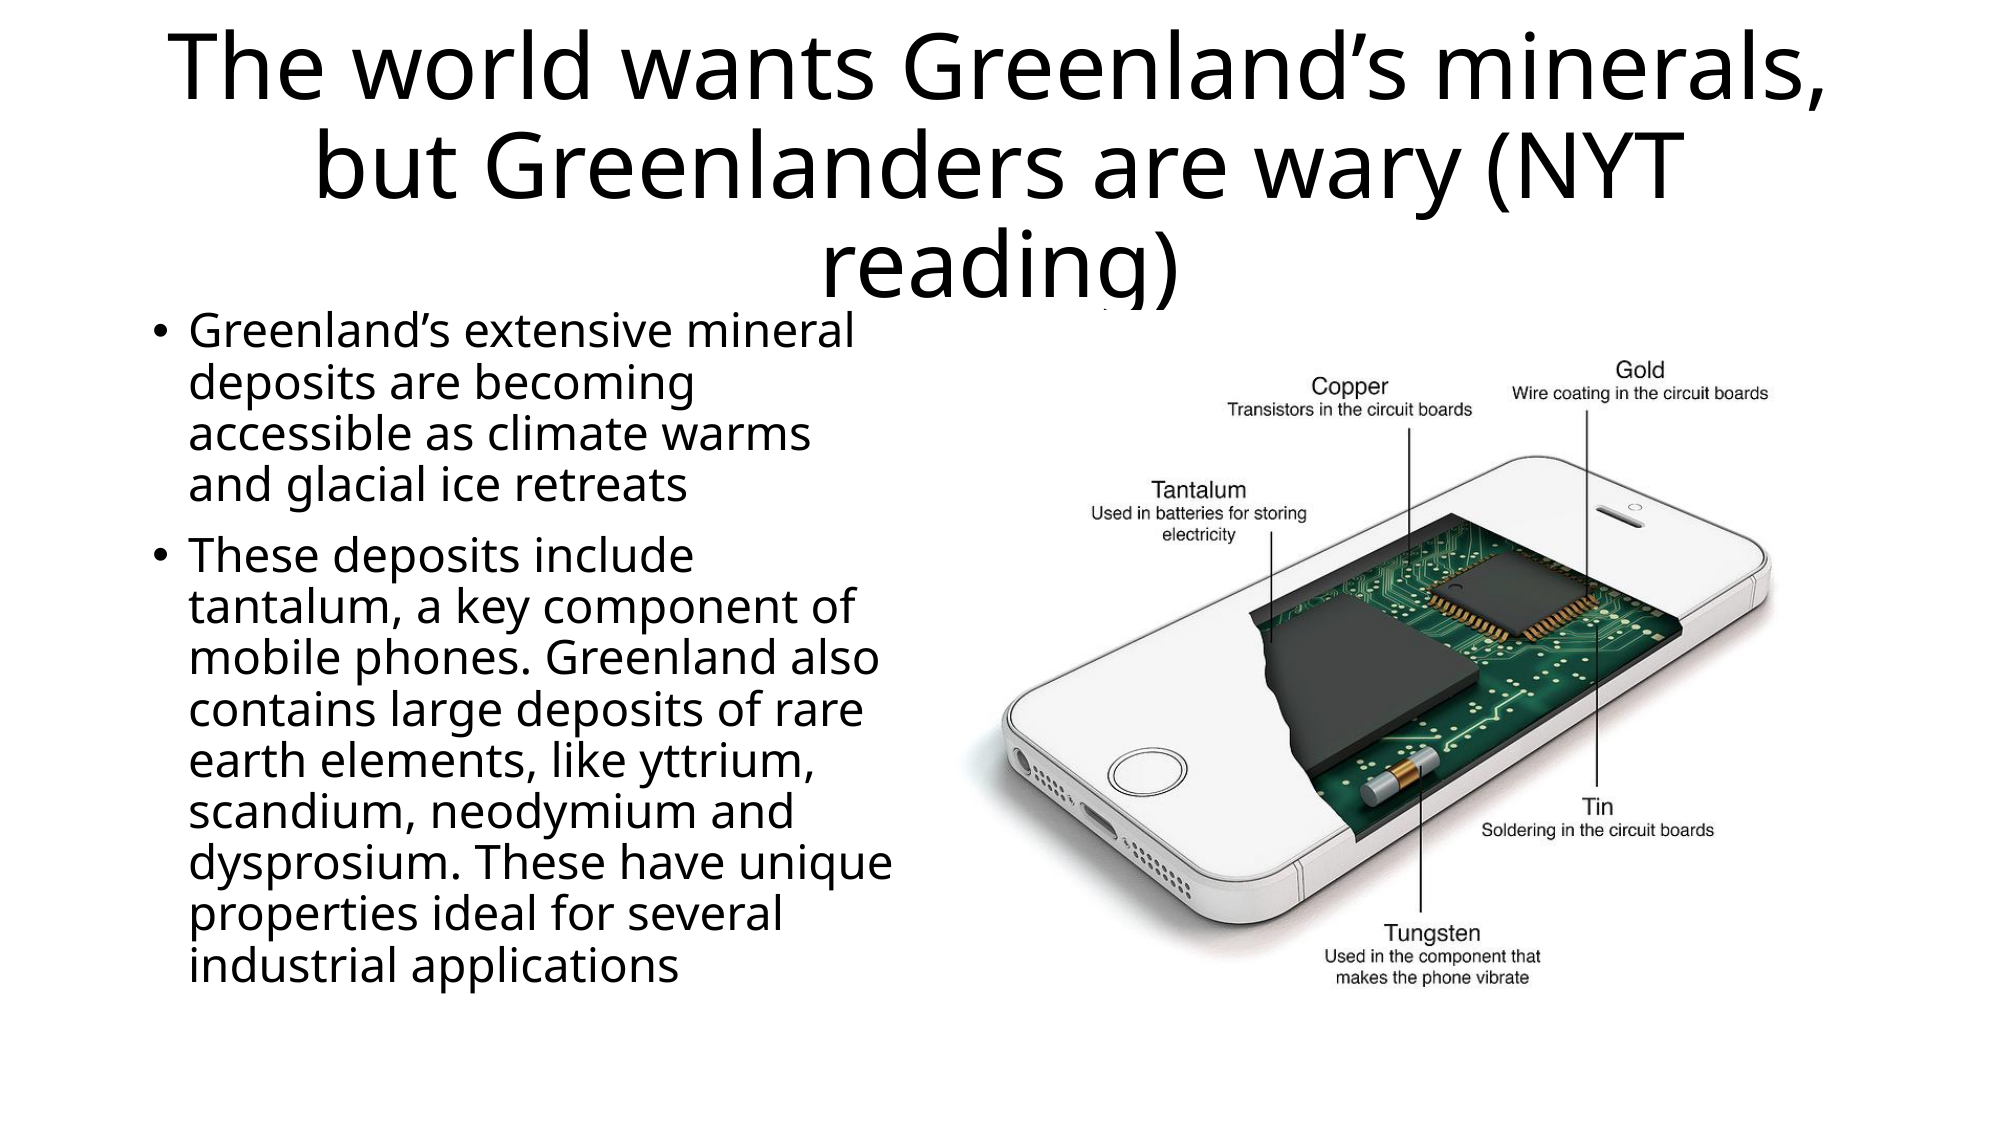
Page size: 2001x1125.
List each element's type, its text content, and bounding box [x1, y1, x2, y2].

picture [920, 310, 1863, 1076]
list Greenland’s extensive mineral deposits are becoming accessible as climate warms and glacial ice retreats These deposits include tantalum, a key component of mobile phones. Greenland also contains large deposits of rare earth elements, like yttrium, scandium, neodymium and dysprosium. These have unique properties ideal for several industrial applications [137, 299, 923, 1014]
title The world wants Greenland’s minerals, but Greenlanders are wary (NYT reading) [137, 59, 1863, 278]
